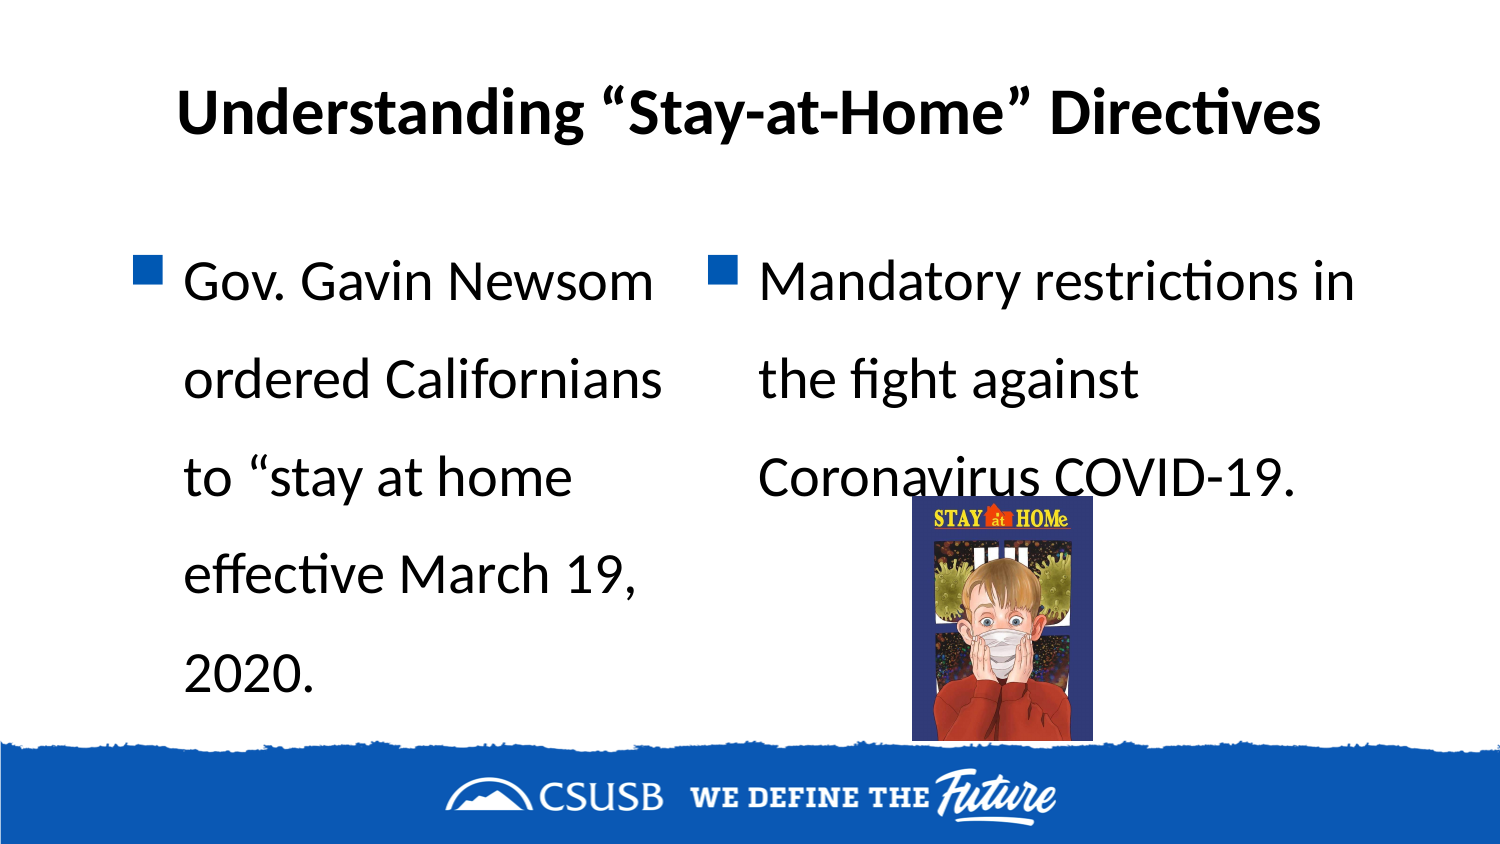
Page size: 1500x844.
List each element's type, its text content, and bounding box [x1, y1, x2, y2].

picture [0, 496, 1500, 844]
title Understanding “Stay-at-Home” Directives [112, 37, 1388, 179]
list Mandatory restrictions in the fight against Coronavirus COVID-19. [687, 206, 1426, 635]
list Gov. Gavin Newsom ordered Californians to “stay at home effective March 19, 2020. [112, 206, 738, 648]
